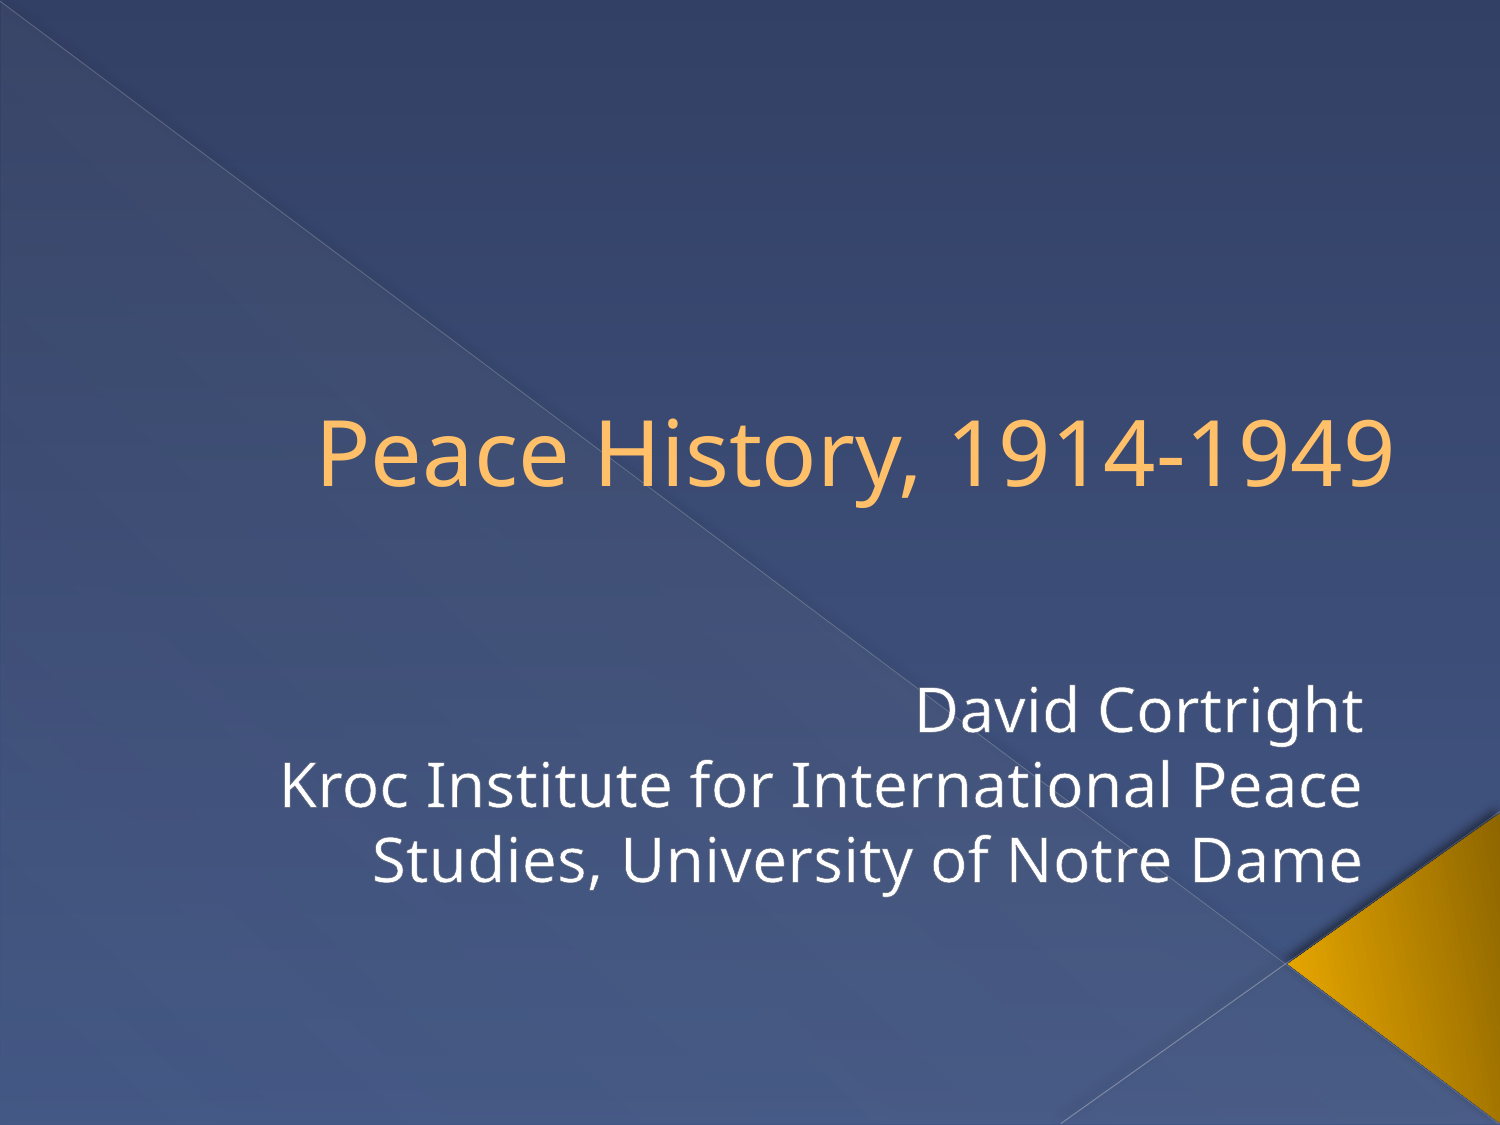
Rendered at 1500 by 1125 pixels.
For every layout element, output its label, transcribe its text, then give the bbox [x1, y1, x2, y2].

subtitle David Cortright Kroc Institute for International Peace Studies, University of Notre Dame [62, 662, 1386, 950]
title Peace History, 1914-1949 [0, 127, 1412, 513]
